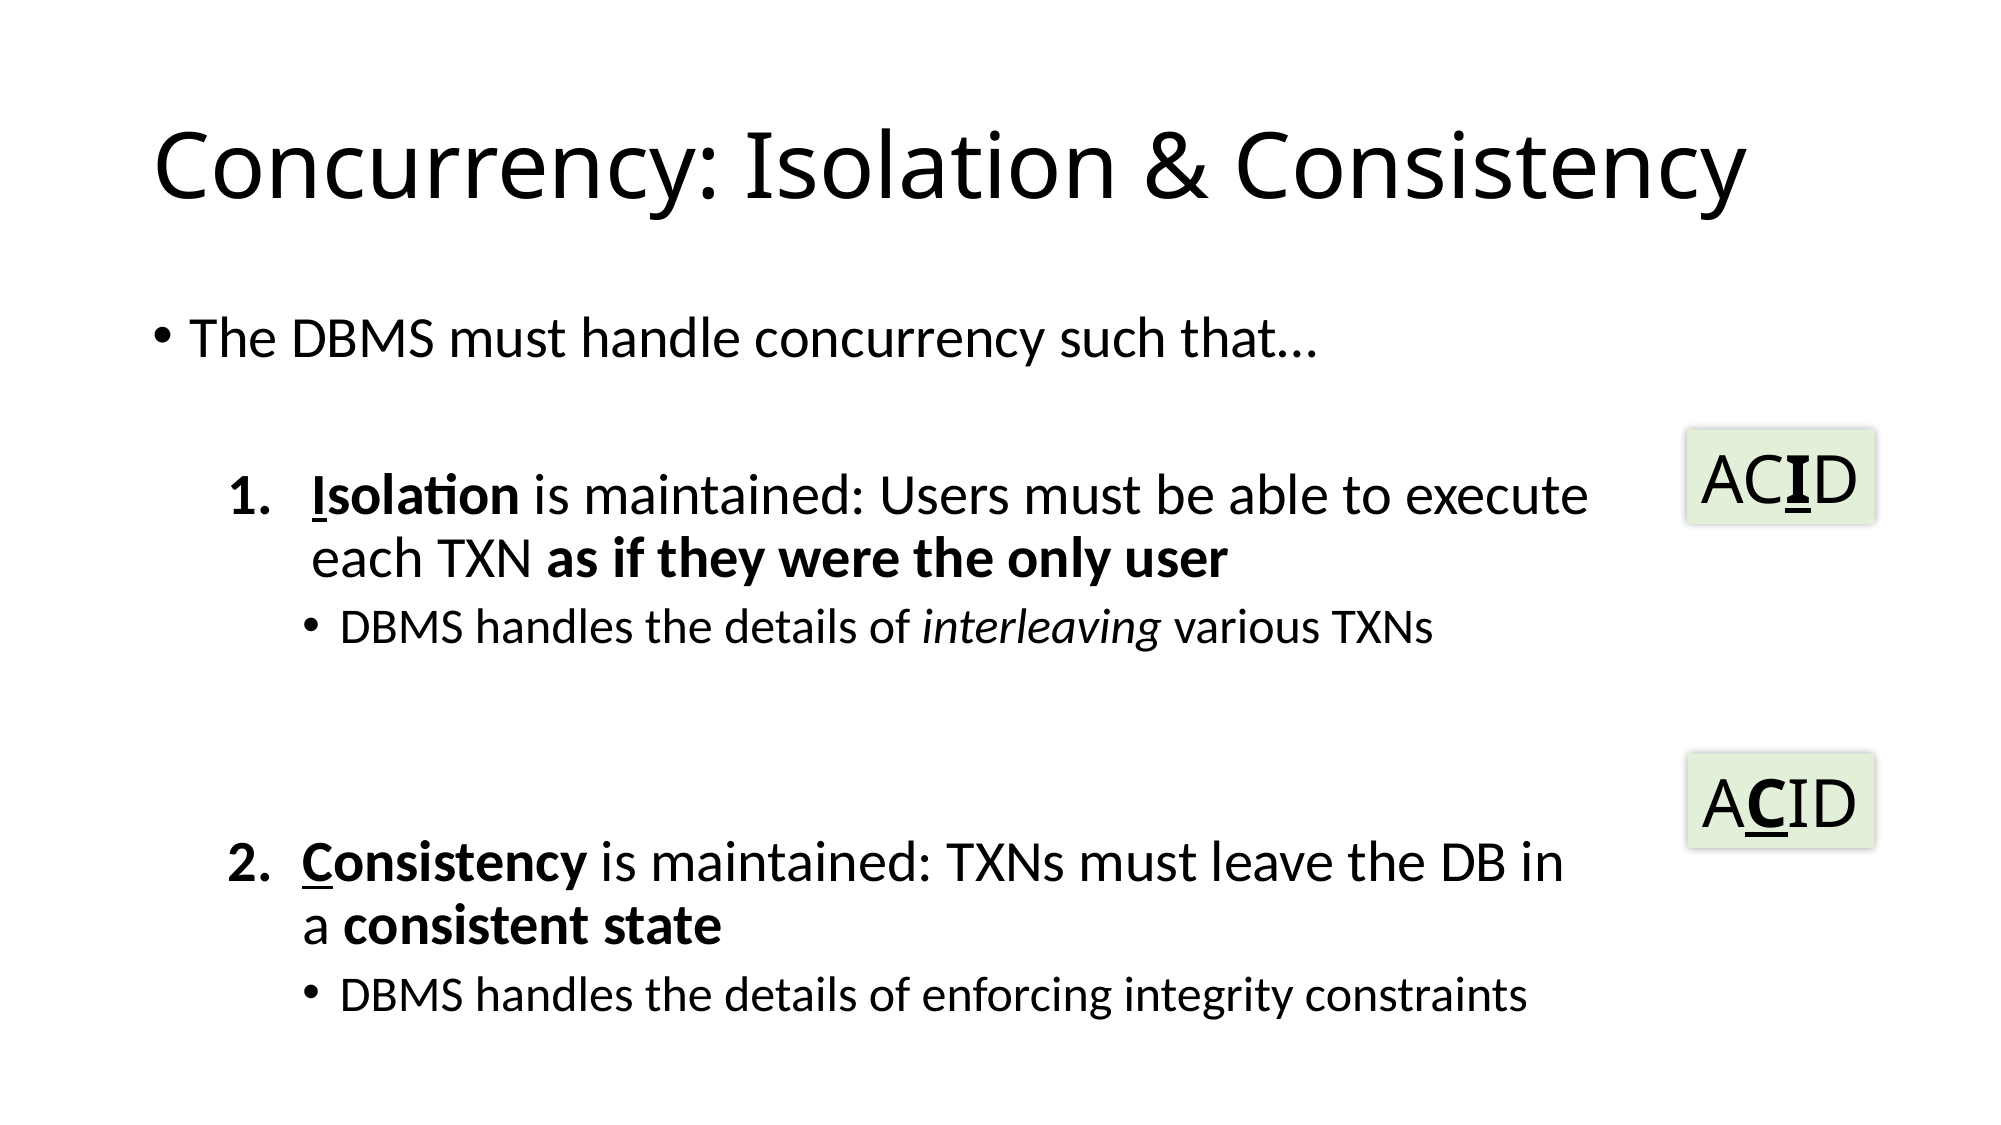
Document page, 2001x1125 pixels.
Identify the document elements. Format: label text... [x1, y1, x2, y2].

text_box ACID [1687, 753, 1874, 849]
title Concurrency: Isolation & Consistency [137, 59, 1863, 278]
text_box ACID [1686, 429, 1875, 524]
list The DBMS must handle concurrency such that… Isolation is maintained: Users must be able to execute each TXN as if they were the only user DBMS handles the details of interleaving various TXNs Consistency is maintained: TXNs must leave the DB in a consistent state DBMS handles the details of enforcing integrity constraints [137, 299, 1614, 1014]
